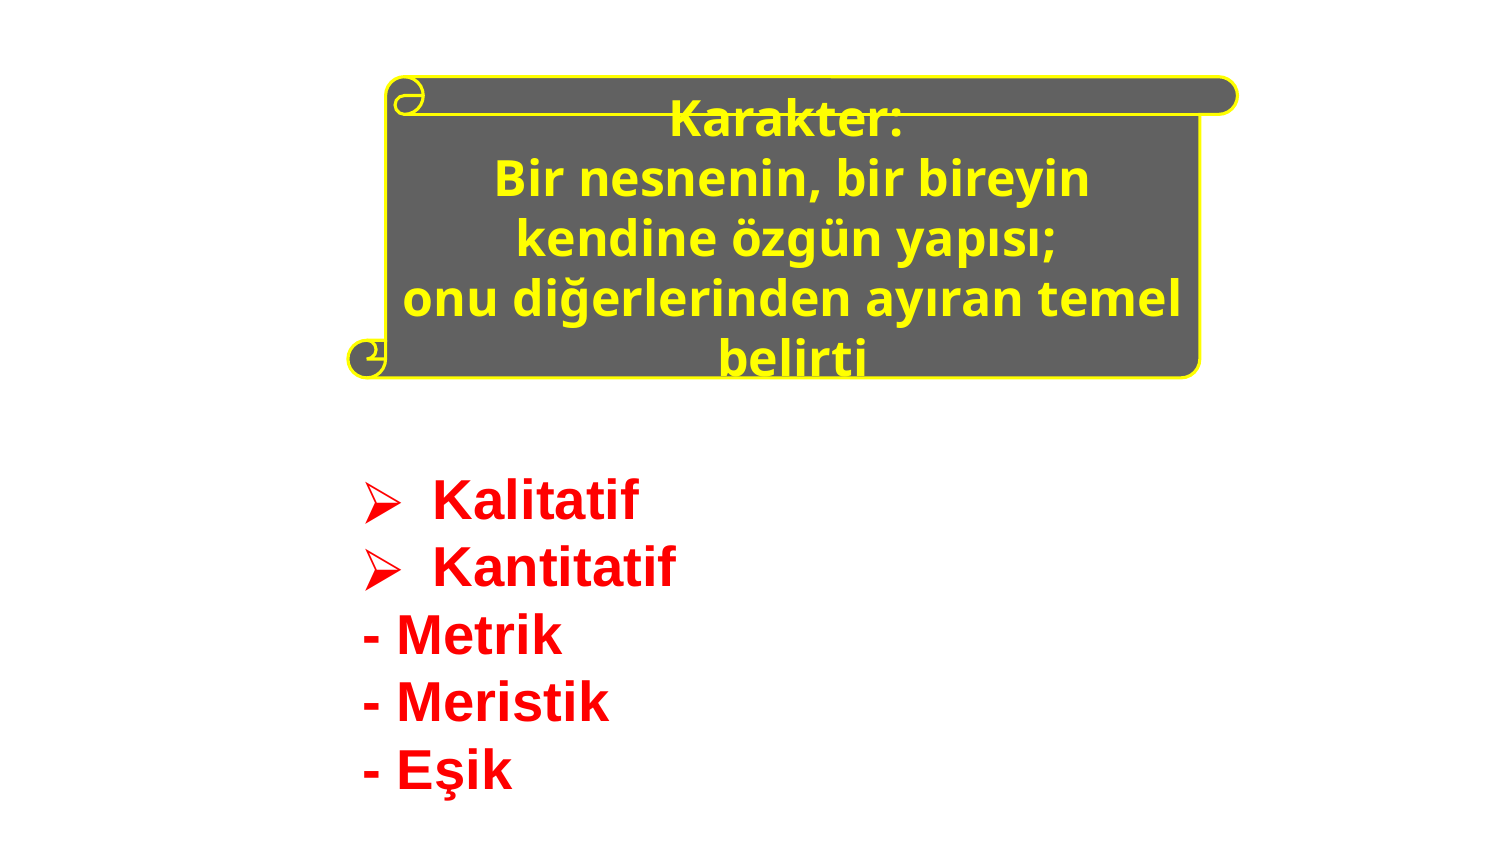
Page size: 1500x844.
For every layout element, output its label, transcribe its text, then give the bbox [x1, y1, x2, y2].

text_box Karakter: Bir nesnenin, bir bireyin kendine özgün yapısı; onu diğerlerinden ayıran temel belirti [347, 76, 1238, 378]
text_box Kalitatif Kantitatif - Metrik - Meristik - Eşik [351, 457, 981, 806]
